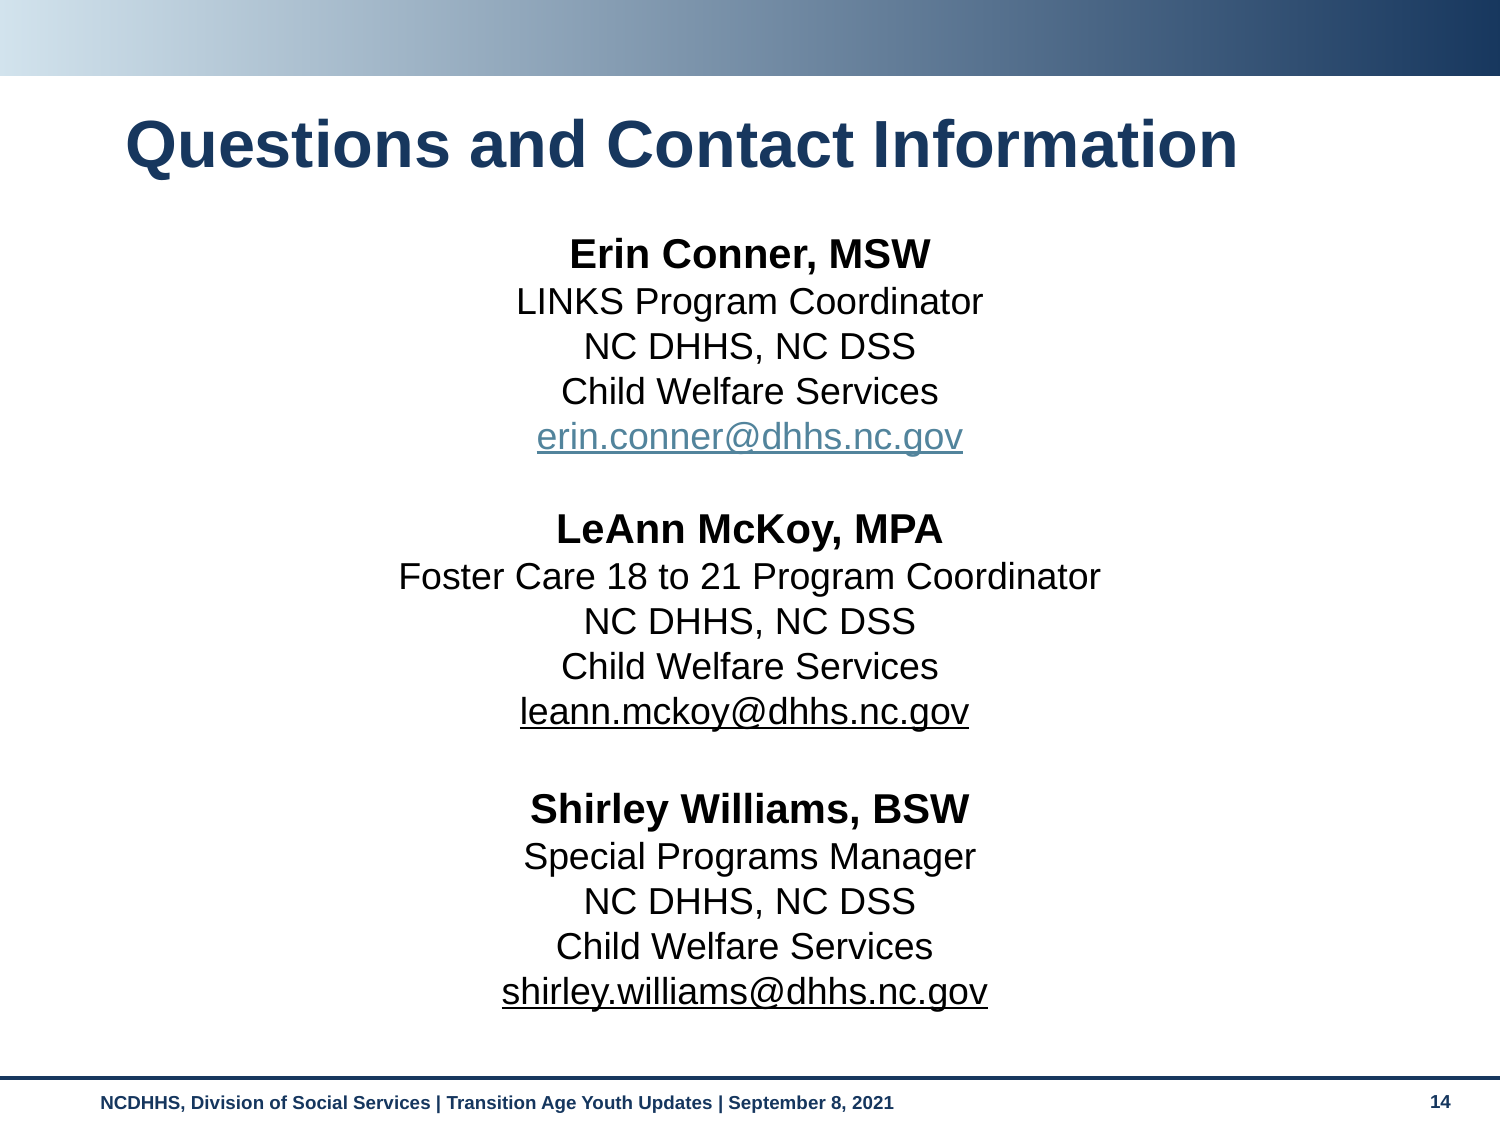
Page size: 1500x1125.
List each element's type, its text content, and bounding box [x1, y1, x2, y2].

title Questions and Contact Information [110, 102, 1398, 193]
list Erin Conner, MSW LINKS Program Coordinator NC DHHS, NC DSS Child Welfare Services erin.conner@dhhs.nc.gov LeAnn McKoy, MPA Foster Care 18 to 21 Program Coordinator NC DHHS, NC DSS Child Welfare Services leann.mckoy@dhhs.nc.gov Shirley Williams, BSW Special Programs Manager NC DHHS, NC DSS Child Welfare Services shirley.williams@dhhs.nc.gov [226, 219, 1274, 942]
